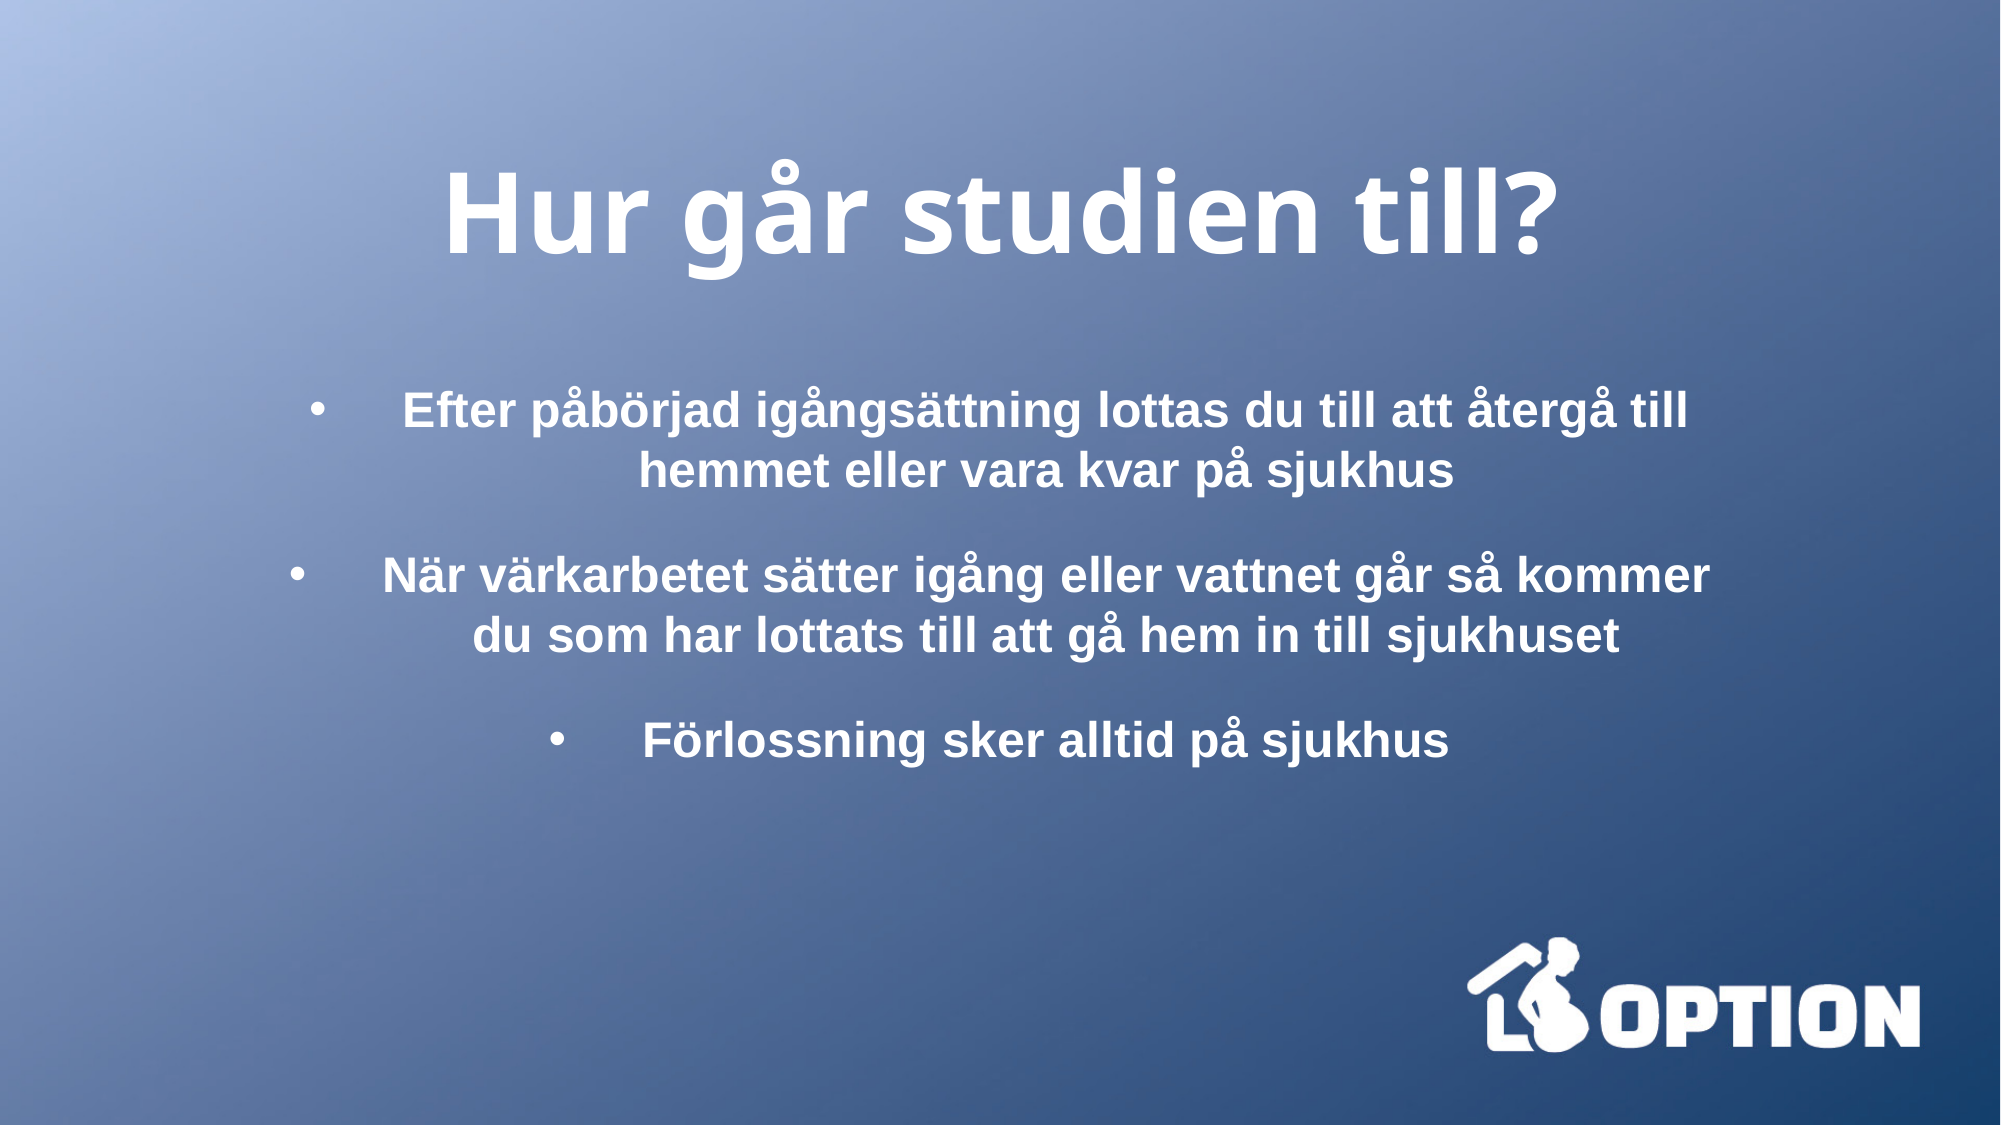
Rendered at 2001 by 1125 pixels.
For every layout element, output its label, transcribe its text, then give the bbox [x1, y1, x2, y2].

text_box Efter påbörjad igångsättning lottas du till att återgå till hemmet eller vara kvar på sjukhus När värkarbetet sätter igång eller vattnet går så kommer du som har lottats till att gå hem in till sjukhuset Förlossning sker alltid på sjukhus [272, 370, 1728, 776]
picture [0, 0, 2001, 1125]
text_box Hur går studien till? [287, 133, 1713, 284]
